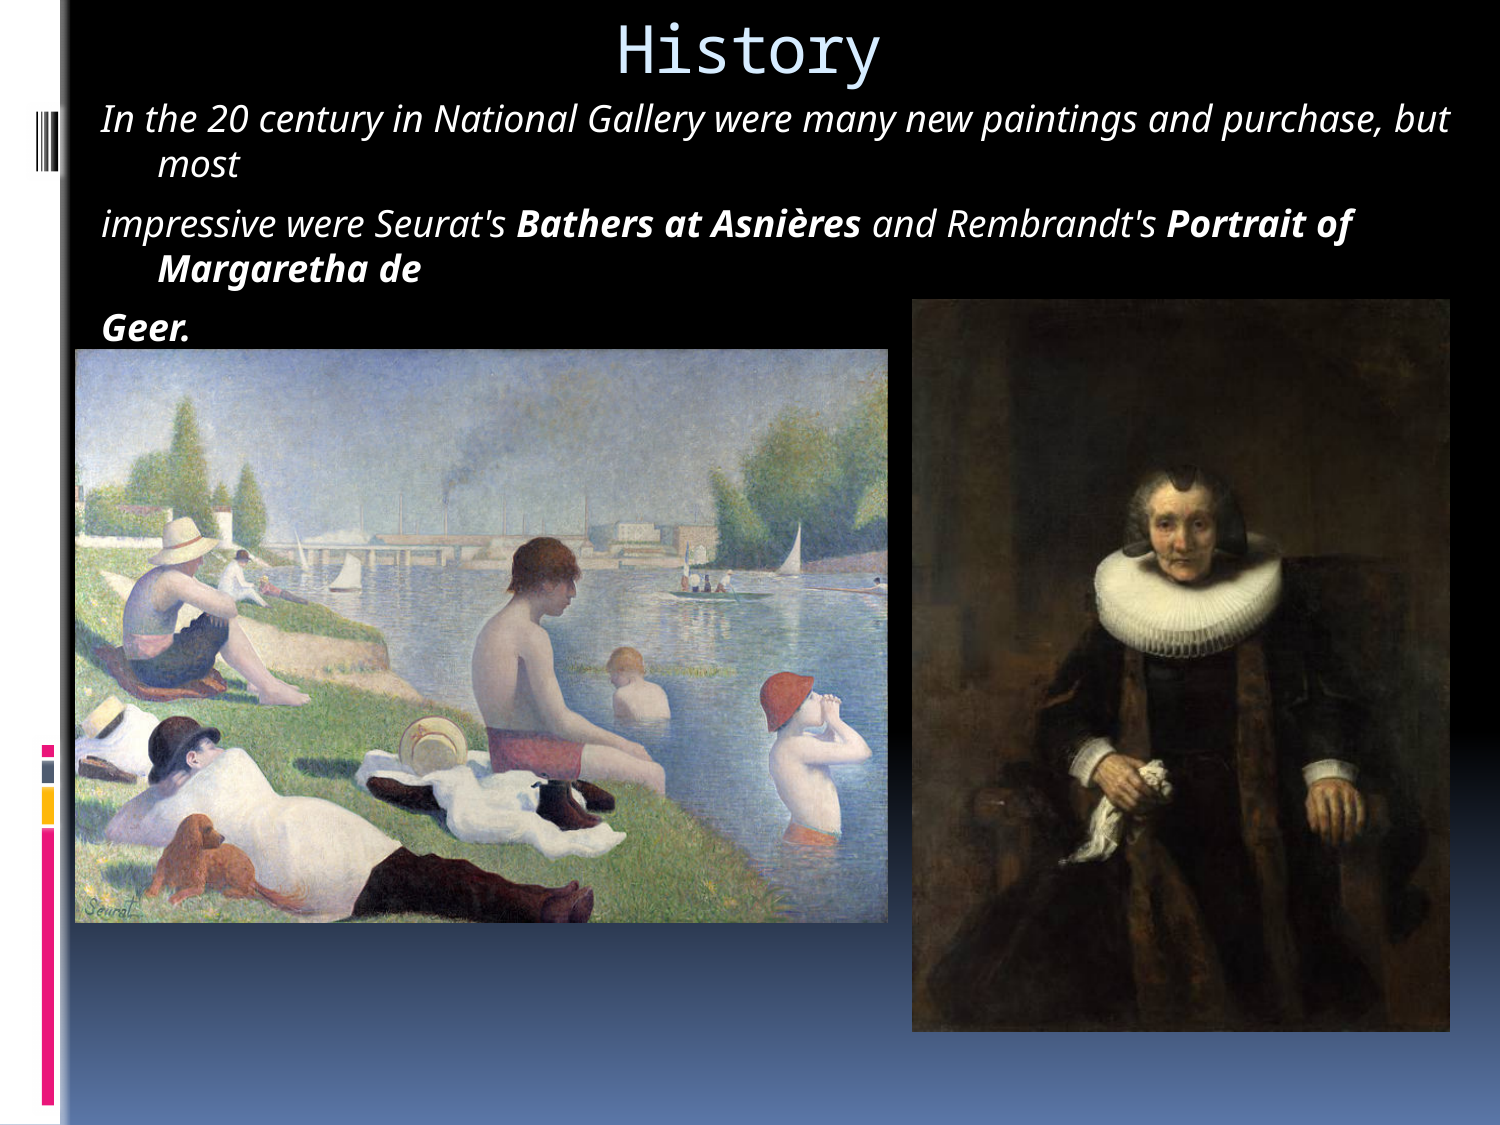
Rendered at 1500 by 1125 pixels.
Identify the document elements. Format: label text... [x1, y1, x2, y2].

list In the 20 century in National Gallery were many new paintings and purchase, but most impressive were Seurat's Bathers at Asnières and Rembrandt's Portrait of Margaretha de Geer. [75, 100, 1500, 1063]
picture [912, 299, 1451, 1032]
picture [74, 349, 888, 924]
title History [0, 0, 1500, 100]
